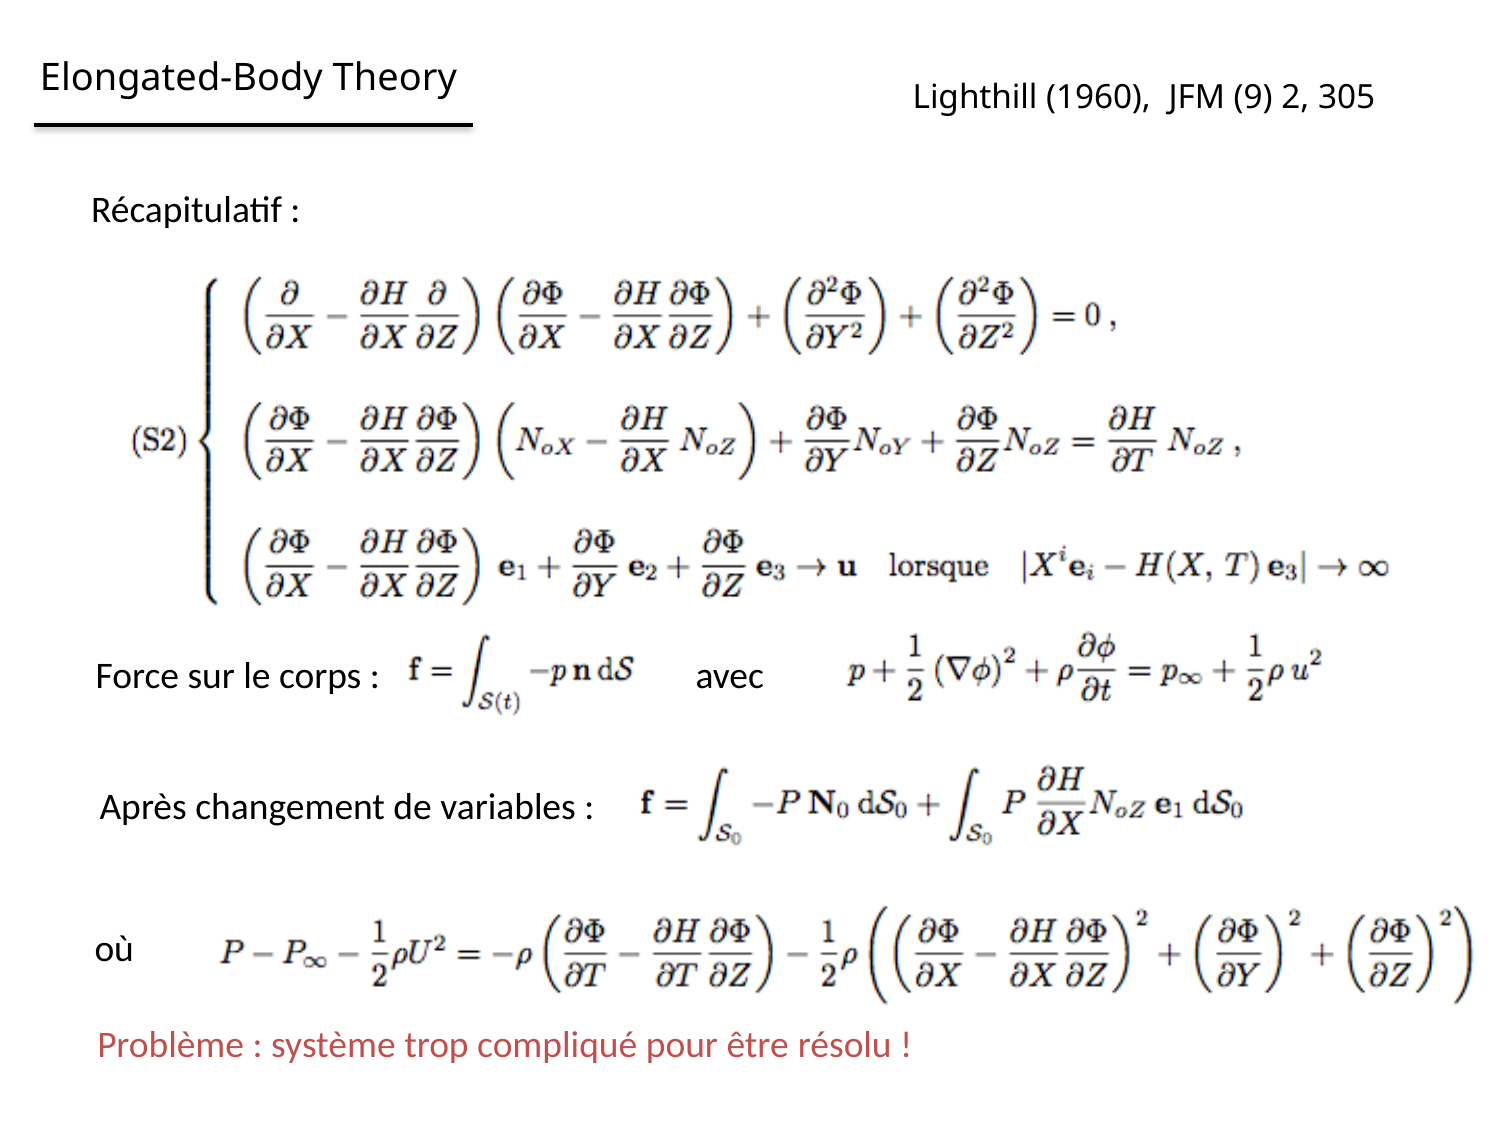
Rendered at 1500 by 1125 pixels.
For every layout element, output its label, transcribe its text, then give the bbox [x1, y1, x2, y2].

text_box Force sur le corps : [80, 643, 335, 704]
text_box Problème : système trop compliqué pour être résolu ! [82, 1012, 928, 1073]
text_box Lighthill (1960), JFM (9) 2, 305 [897, 68, 1391, 123]
picture [340, 623, 641, 721]
text_box Après changement de variables : [84, 774, 612, 835]
picture [110, 263, 1393, 721]
picture [208, 887, 1483, 1012]
title Elongated-Body Theory [25, 26, 491, 125]
text_box Récapitulatif : [76, 177, 324, 238]
text_box avec [680, 643, 788, 704]
picture [617, 757, 1251, 854]
text_box où [79, 916, 149, 976]
